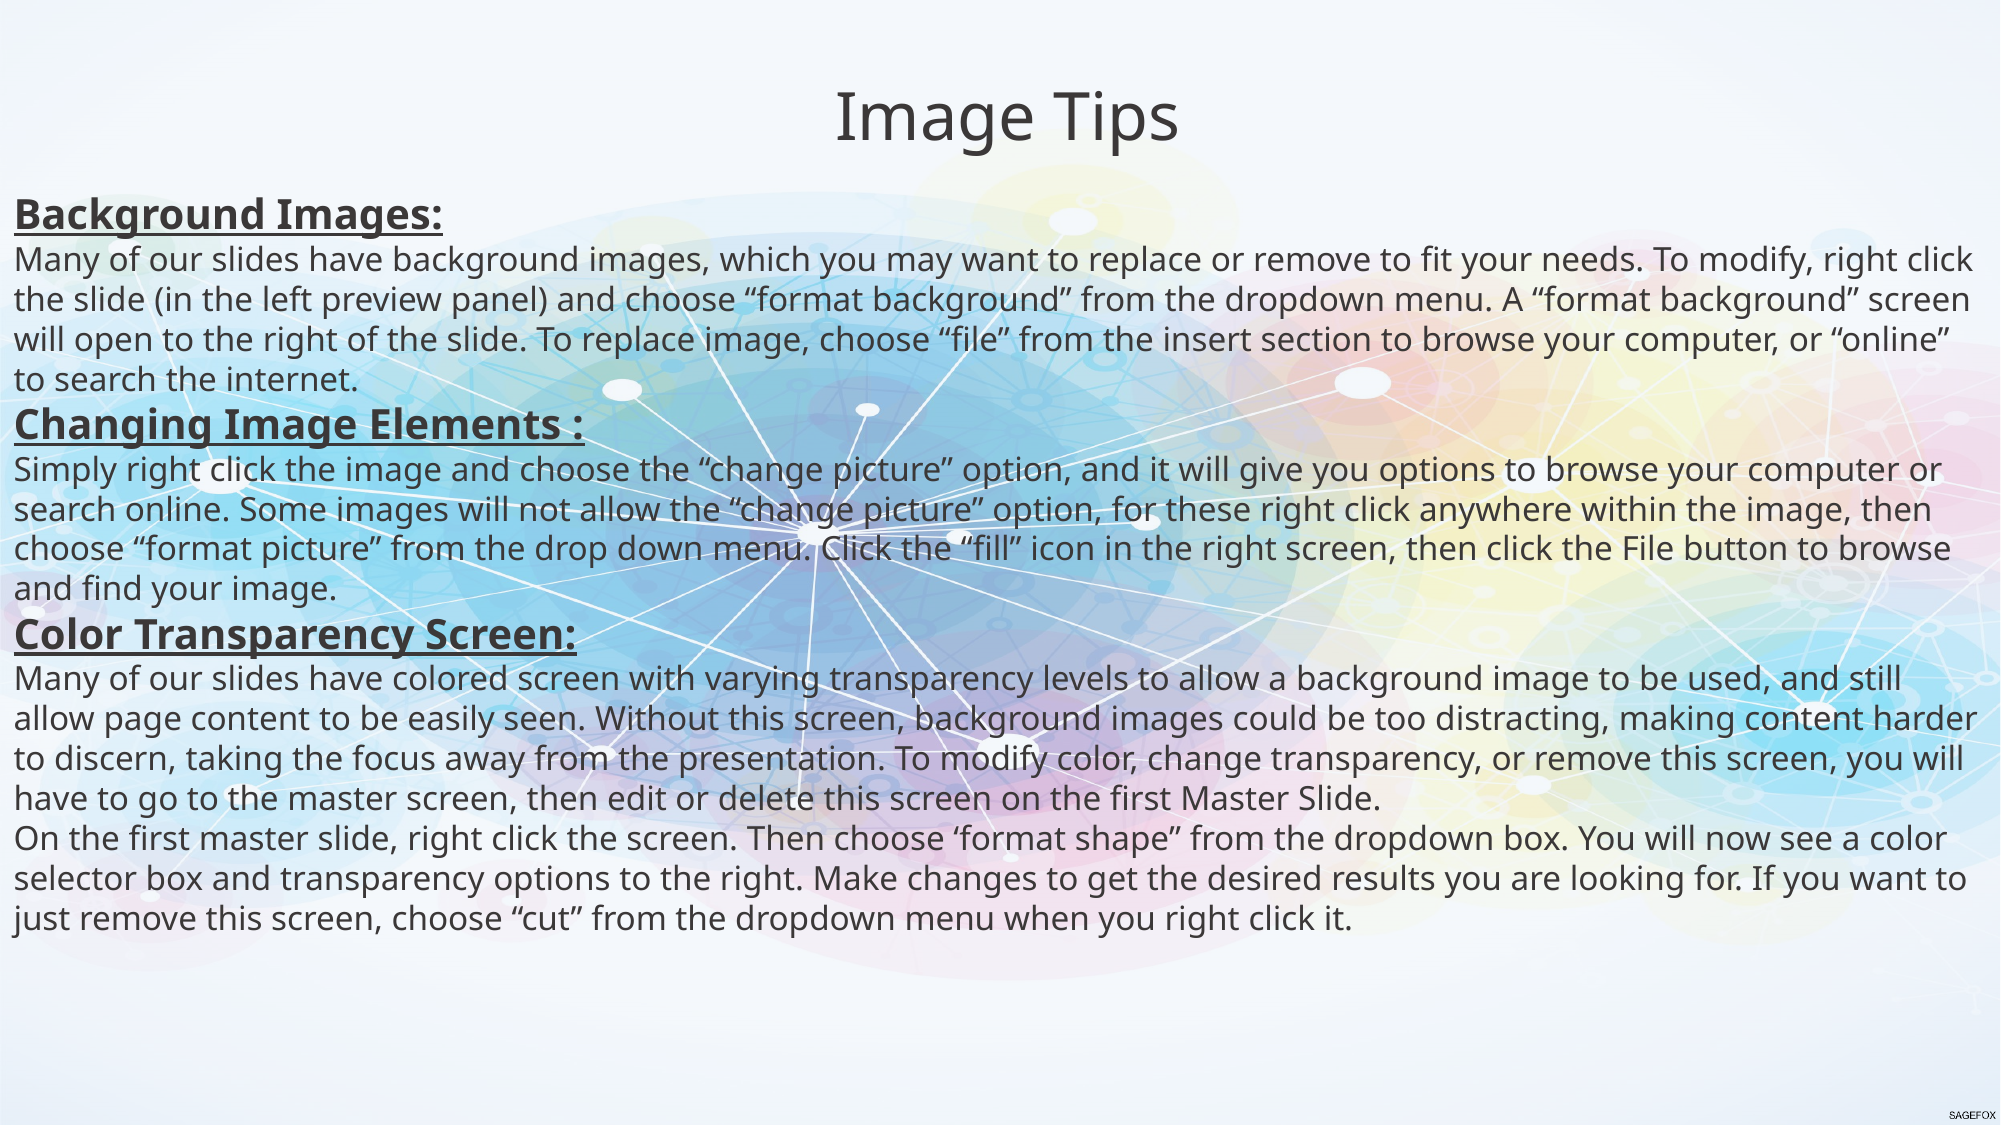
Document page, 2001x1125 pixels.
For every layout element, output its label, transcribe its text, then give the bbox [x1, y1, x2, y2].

text_box Background Images: Many of our slides have background images, which you may want to replace or remove to fit your needs. To modify, right click the slide (in the left preview panel) and choose “format background” from the dropdown menu. A “format background” screen will open to the right of the slide. To replace image, choose “file” from the insert section to browse your computer, or “online” to search the internet. Changing Image Elements : Simply right click the image and choose the “change picture” option, and it will give you options to browse your computer or search online. Some images will not allow the “change picture” option, for these right click anywhere within the image, then choose “format picture” from the drop down menu. Click the “fill” icon in the right screen, then click the File button to browse and find your image. Color Transparency Screen: Many of our slides have colored screen with varying transparency levels to allow a background image to be used, and still allow page content to be easily seen. Without this screen, background images could be too distracting, making content harder to discern, taking the focus away from the presentation. To modify color, change transparency, or remove this screen, you will have to go to the master screen, then edit or delete this screen on the first Master Slide. On the first master slide, right click the screen. Then choose ‘format shape” from the dropdown box. You will now see a color selector box and transparency options to the right. Make changes to get the desired results you are looking for. If you want to just remove this screen, choose “cut” from the dropdown menu when you right click it. [0, 0, 2000, 1125]
title Image Tips [597, 59, 1420, 177]
